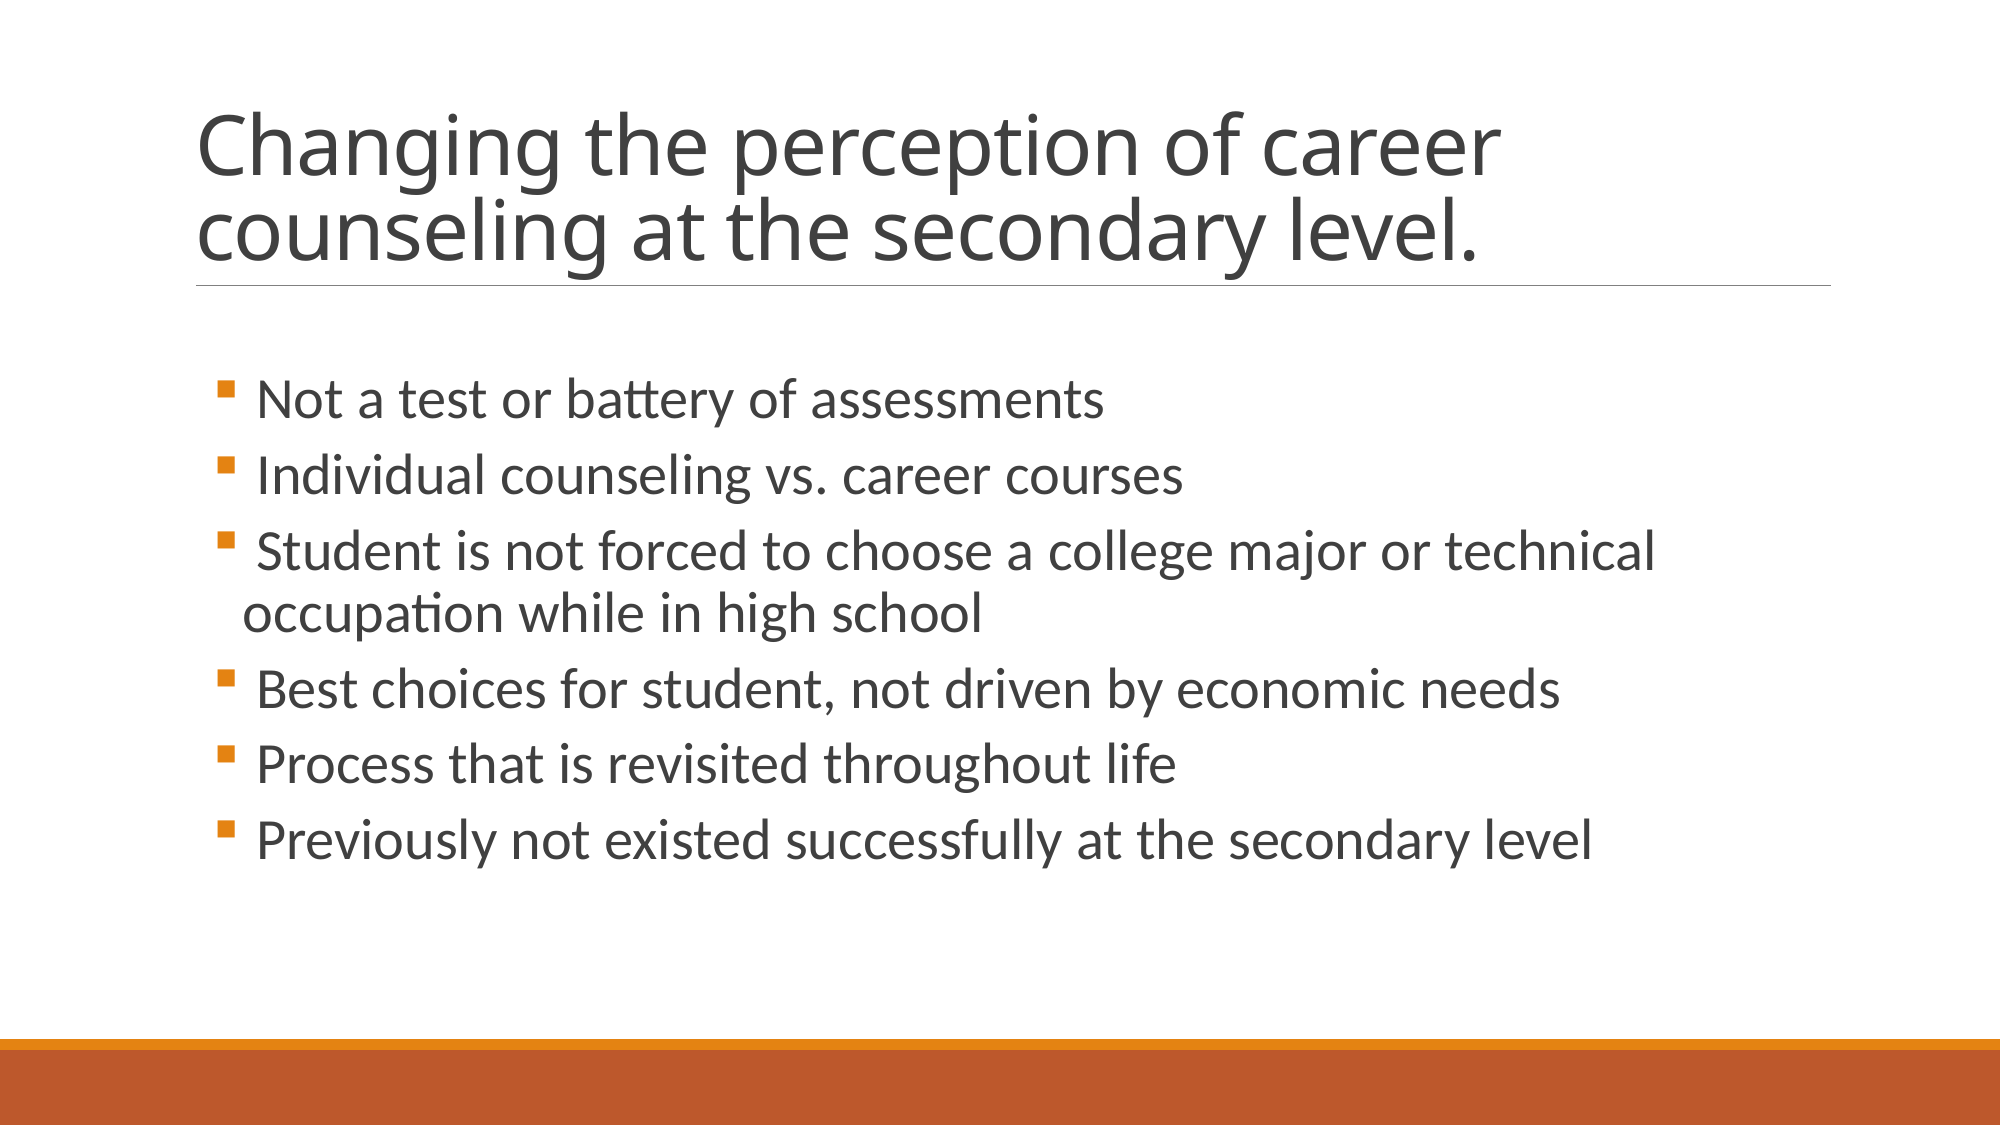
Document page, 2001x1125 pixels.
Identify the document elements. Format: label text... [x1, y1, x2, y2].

title Changing the perception of career counseling at the secondary level. [180, 47, 1830, 285]
list Not a test or battery of assessments Individual counseling vs. career courses Student is not forced to choose a college major or technical occupation while in high school Best choices for student, not driven by economic needs Process that is revisited throughout life Previously not existed successfully at the secondary level [180, 302, 1830, 963]
